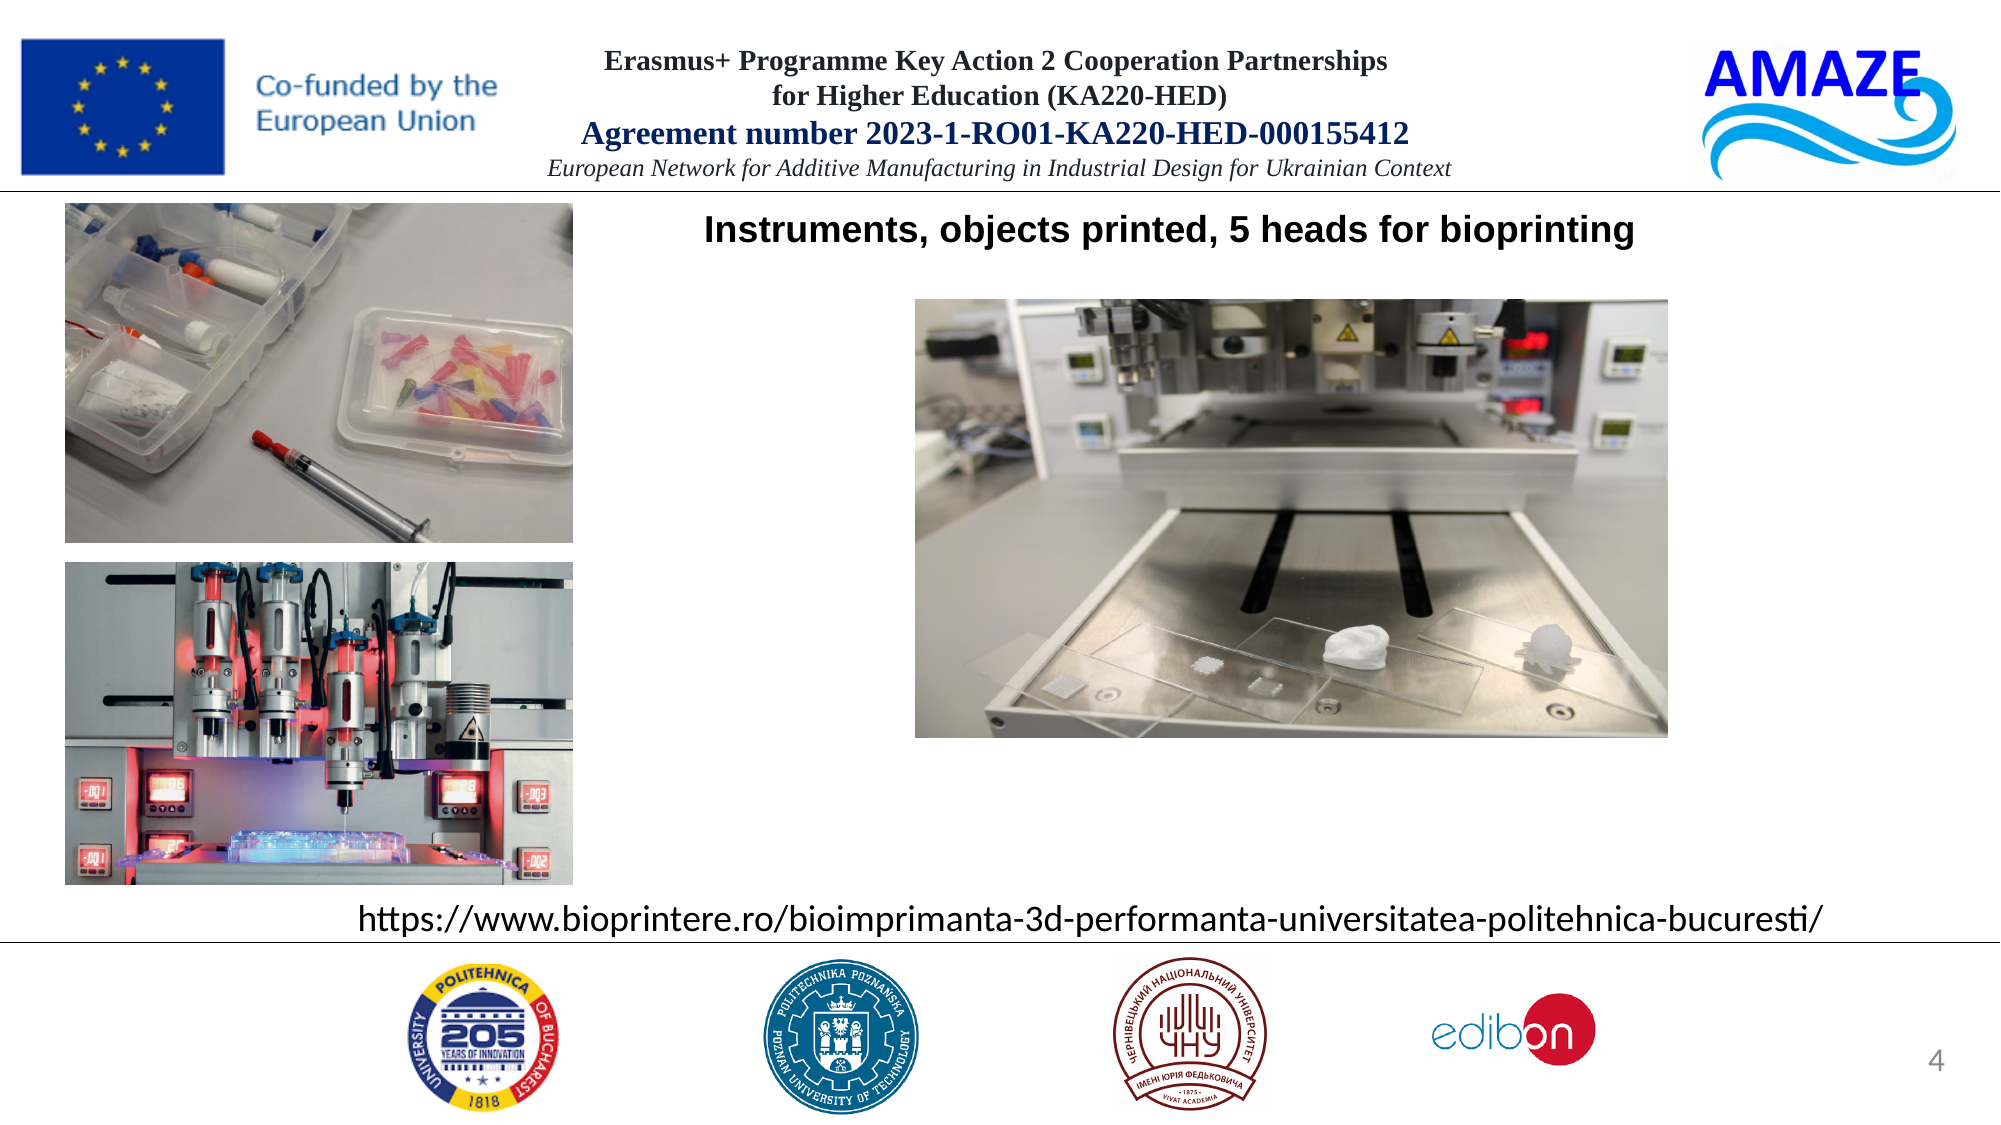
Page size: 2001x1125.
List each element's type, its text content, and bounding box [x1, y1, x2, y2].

picture [839, 1097, 844, 1105]
picture [763, 959, 830, 1027]
picture [1690, 41, 1961, 185]
picture [814, 1000, 869, 1052]
picture [763, 1047, 829, 1115]
picture [834, 1018, 848, 1030]
text_box Erasmus+ Programme Key Action 2 Cooperation Partnerships for Higher Education (KA220-HED) Agreement number 2023-1-RO01-KA220-HED-000155412 European Network for Additive Manufacturing in Industrial Design for Ukrainian Context [378, 34, 1622, 189]
picture [893, 1065, 901, 1070]
text_box Instruments, objects printed, 5 heads for bioprinting [689, 203, 1691, 258]
text_box https://www.bioprintere.ro/bioimprimanta-3d-performanta-universitatea-politehnica-bucuresti/ [342, 886, 1950, 941]
picture [853, 959, 919, 1023]
picture [65, 562, 573, 885]
picture [849, 1051, 919, 1115]
slide_number ‹#› [1599, 1027, 1960, 1088]
picture [821, 1095, 826, 1103]
picture [1112, 955, 1268, 1111]
picture [19, 36, 510, 177]
picture [836, 1067, 845, 1073]
picture [819, 1039, 862, 1071]
picture [1430, 945, 1596, 1111]
picture [65, 203, 573, 543]
picture [821, 1022, 830, 1046]
picture [398, 963, 564, 1115]
picture [914, 299, 1669, 738]
picture [851, 1022, 861, 1050]
